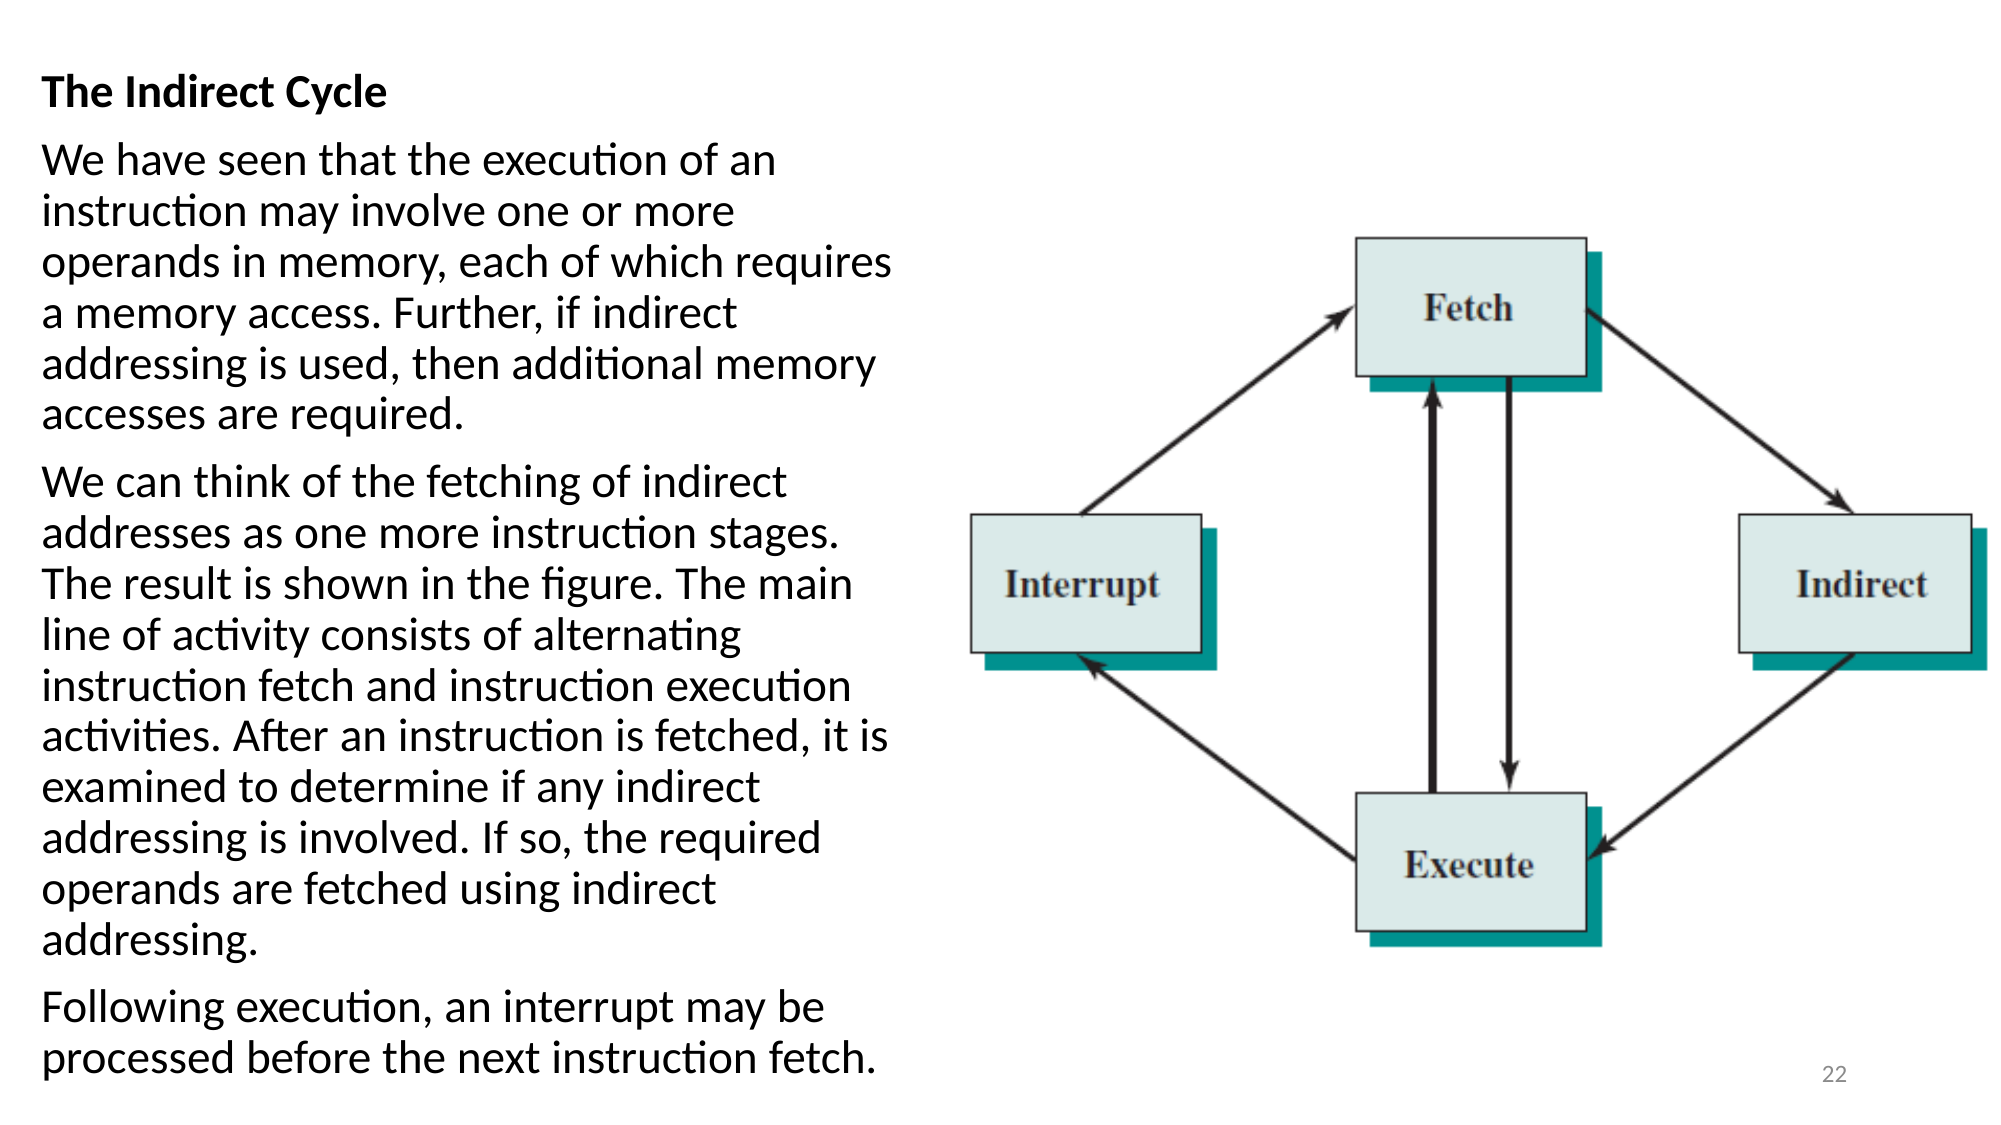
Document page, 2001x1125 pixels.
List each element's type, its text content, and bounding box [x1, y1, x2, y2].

slide_number 22 [1412, 1042, 1863, 1103]
picture [933, 225, 1992, 958]
list The Indirect Cycle We have seen that the execution of an instruction may involve one or more operands in memory, each of which requires a memory access. Further, if indirect addressing is used, then additional memory accesses are required. We can think of the fetching of indirect addresses as one more instruction stages. The result is shown in the figure. The main line of activity consists of alternating instruction fetch and instruction execution activities. After an instruction is fetched, it is examined to determine if any indirect addressing is involved. If so, the required operands are fetched using indirect addressing. Following execution, an interrupt may be processed before the next instruction fetch. [26, 59, 924, 1103]
